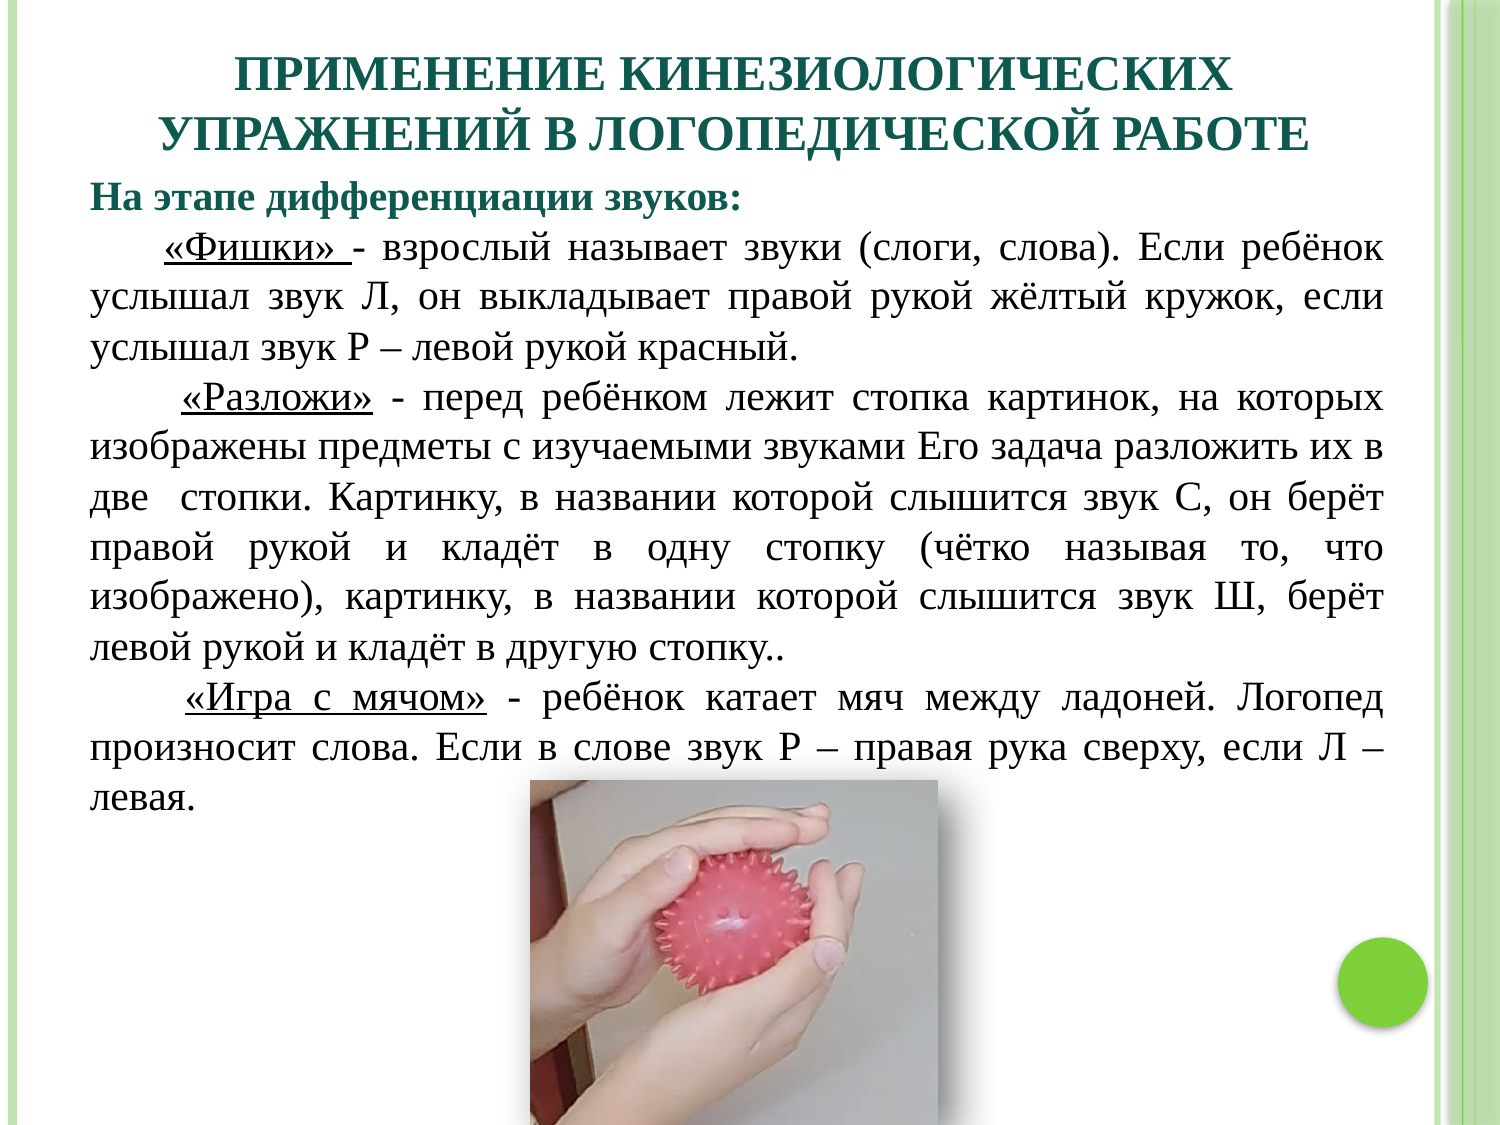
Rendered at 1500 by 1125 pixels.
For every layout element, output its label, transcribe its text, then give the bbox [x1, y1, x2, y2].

list На этапе дифференциации звуков: «Фишки» - взрослый называет звуки (слоги, слова). Если ребёнок услышал звук Л, он выкладывает правой рукой жёлтый кружок, если услышал звук Р – левой рукой красный. «Разложи» - перед ребёнком лежит стопка картинок, на которых изображены предметы с изучаемыми звуками Его задача разложить их в две стопки. Картинку, в названии которой слышится звук С, он берёт правой рукой и кладёт в одну стопку (чётко называя то, что изображено), картинку, в названии которой слышится звук Ш, берёт левой рукой и кладёт в другую стопку.. «Игра с мячом» - ребёнок катает мяч между ладоней. Логопед произносит слова. Если в слове звук Р – правая рука сверху, если Л – левая. [75, 168, 1400, 780]
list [529, 779, 939, 1125]
text_box Применение кинезиологических упражнений в логопедической работе [56, 21, 1412, 168]
